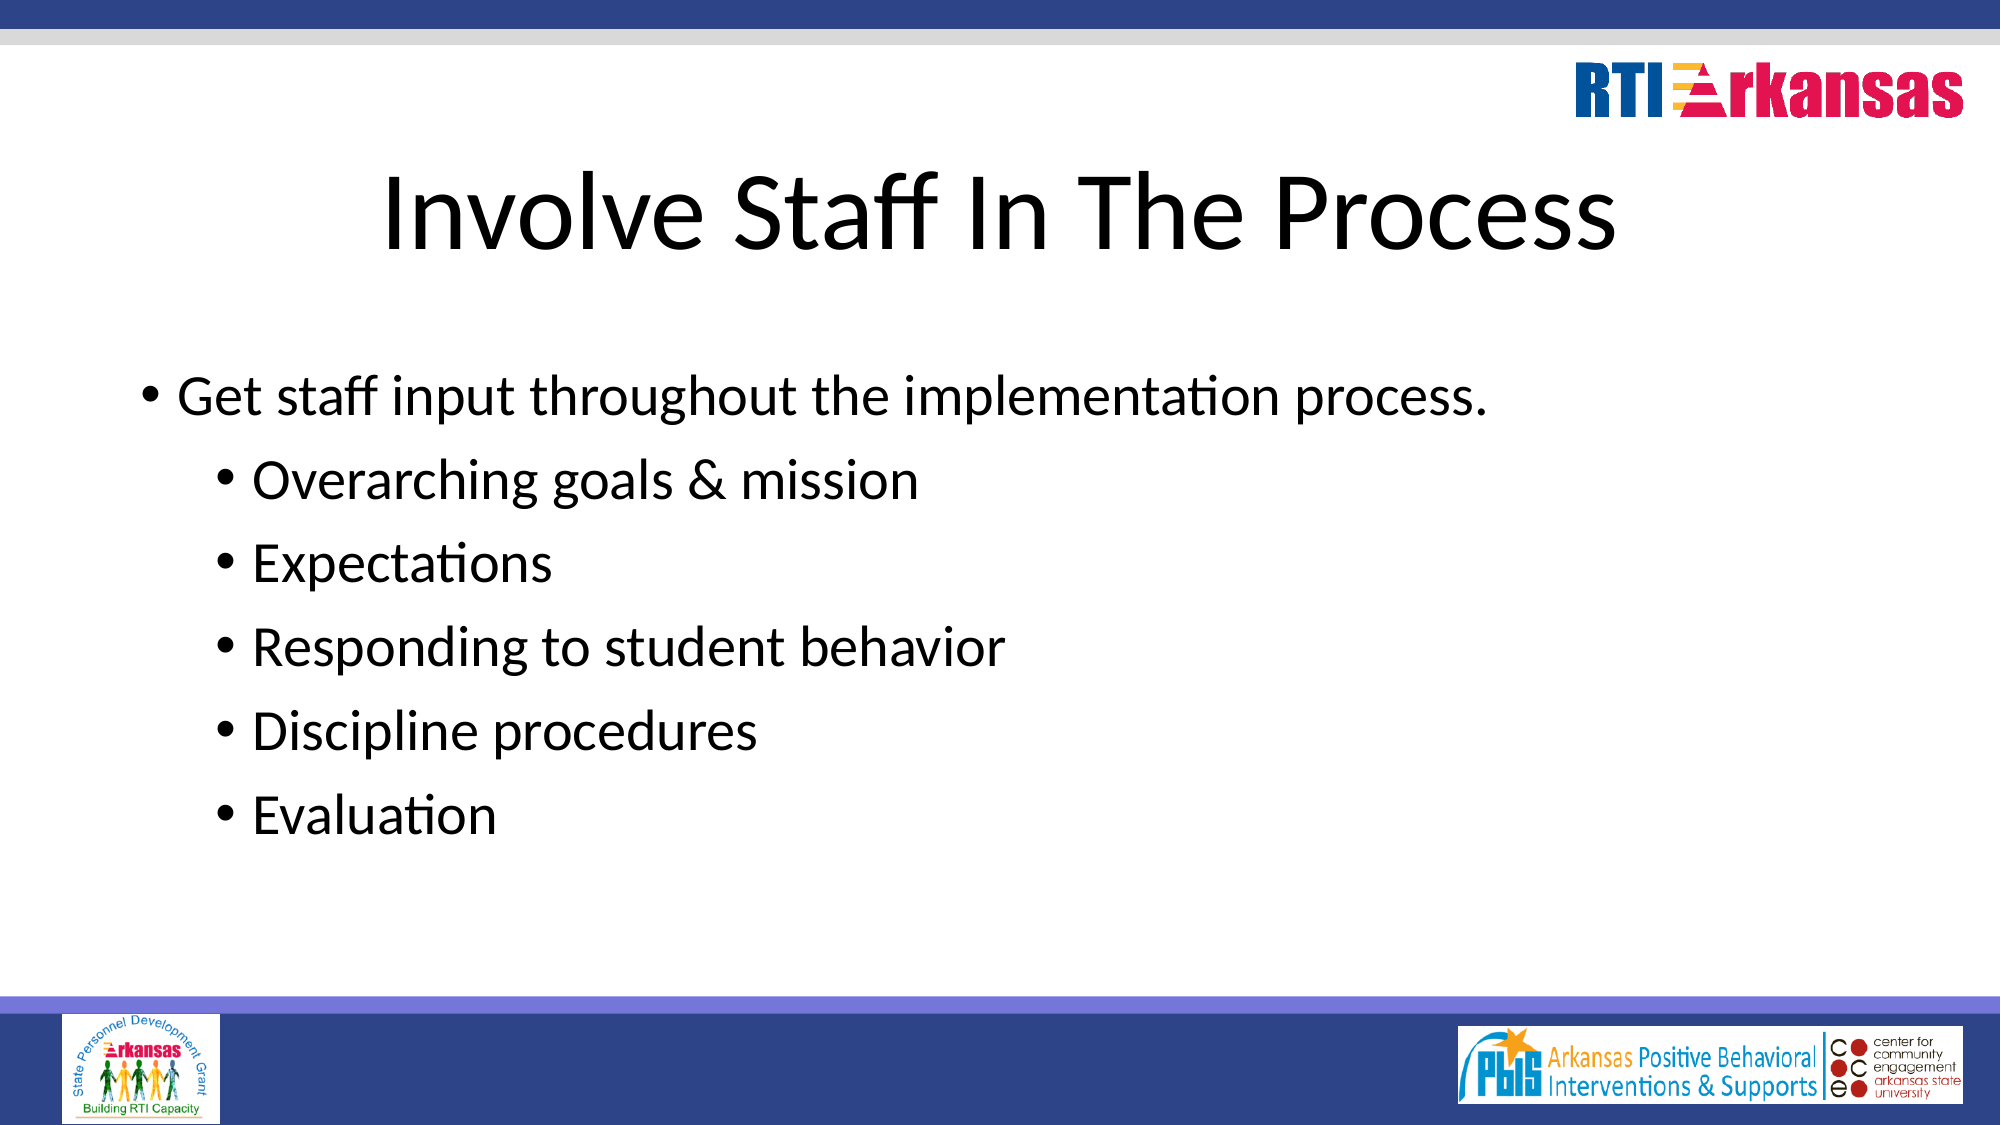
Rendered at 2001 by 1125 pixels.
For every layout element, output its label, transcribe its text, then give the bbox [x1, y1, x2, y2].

picture [1573, 55, 1964, 117]
title Involve Staff In The Process [0, 117, 2000, 281]
picture [62, 1013, 220, 1124]
list Get staff input throughout the implementation process. Overarching goals & mission Expectations Responding to student behavior Discipline procedures Evaluation [125, 357, 1875, 864]
picture [1458, 1025, 1964, 1104]
